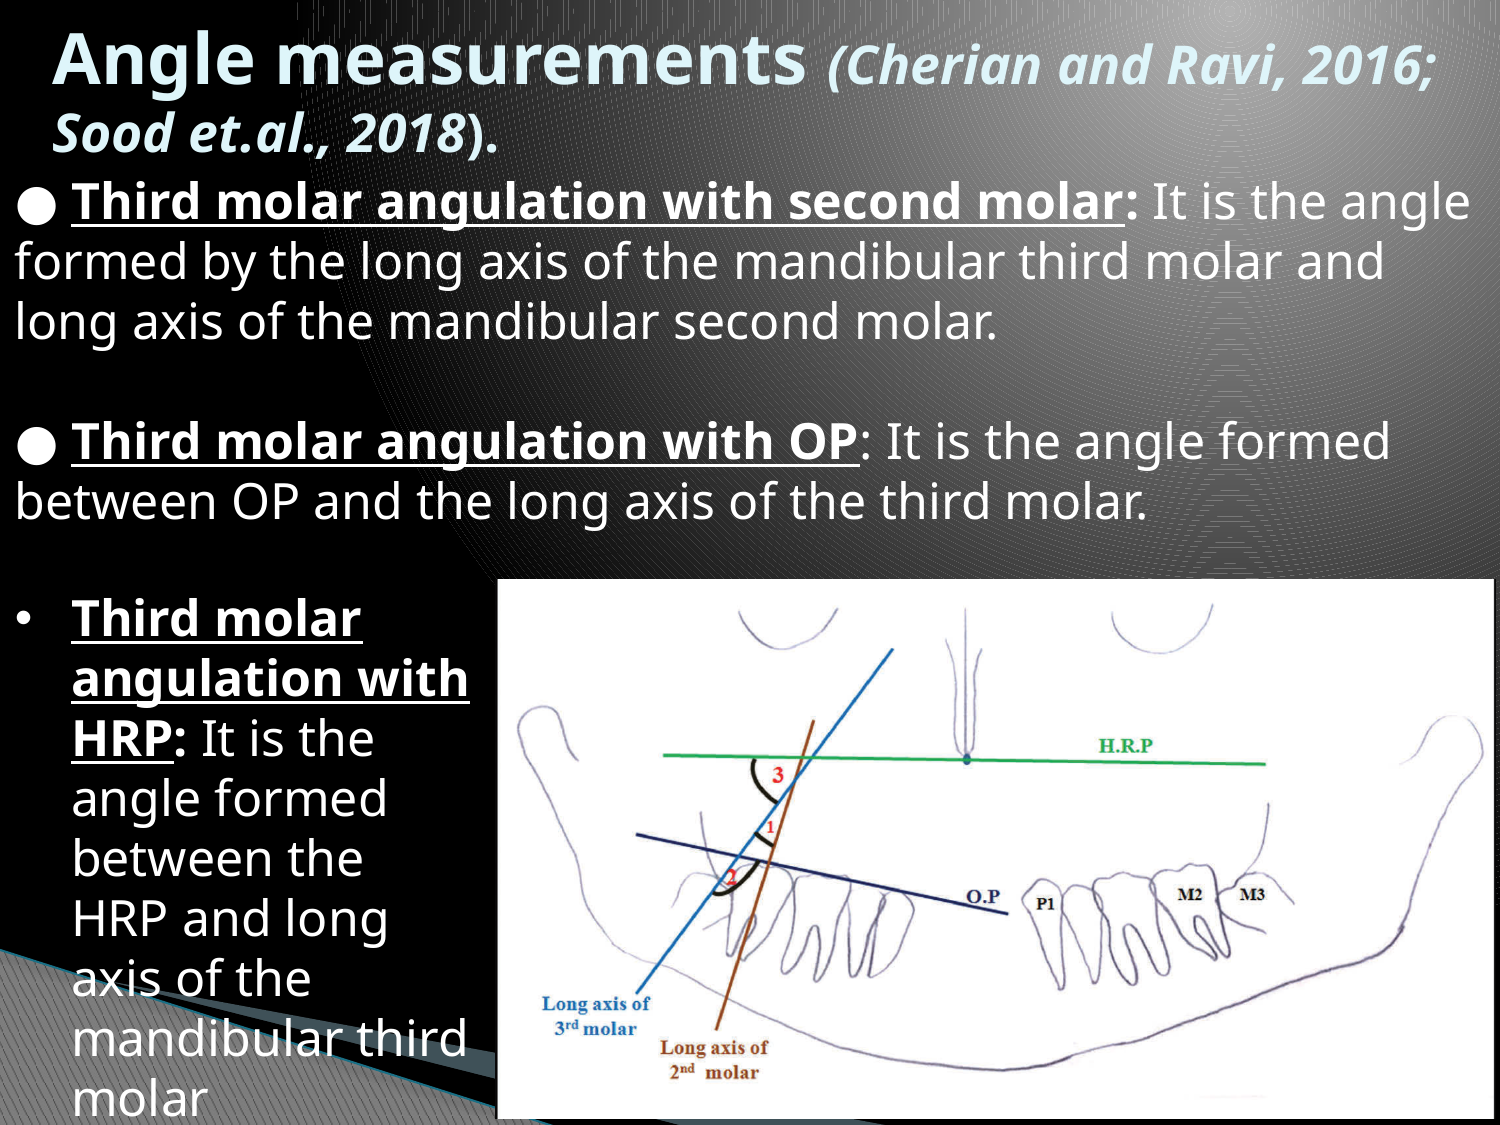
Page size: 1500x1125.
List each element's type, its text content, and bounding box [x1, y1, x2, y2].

picture [488, 579, 1496, 1125]
text_box ● Third molar angulation with second molar: It is the angle formed by the long axis of the mandibular third molar and long axis of the mandibular second molar. ● Third molar angulation with OP: It is the angle formed between OP and the long axis of the third molar. [0, 162, 1500, 538]
title Angle measurements (Cherian and Ravi, 2016; Sood et.al., 2018). [37, 6, 1475, 162]
text_box Third molar angulation with HRP: It is the angle formed between the HRP and long axis of the mandibular third molar [0, 579, 488, 1125]
